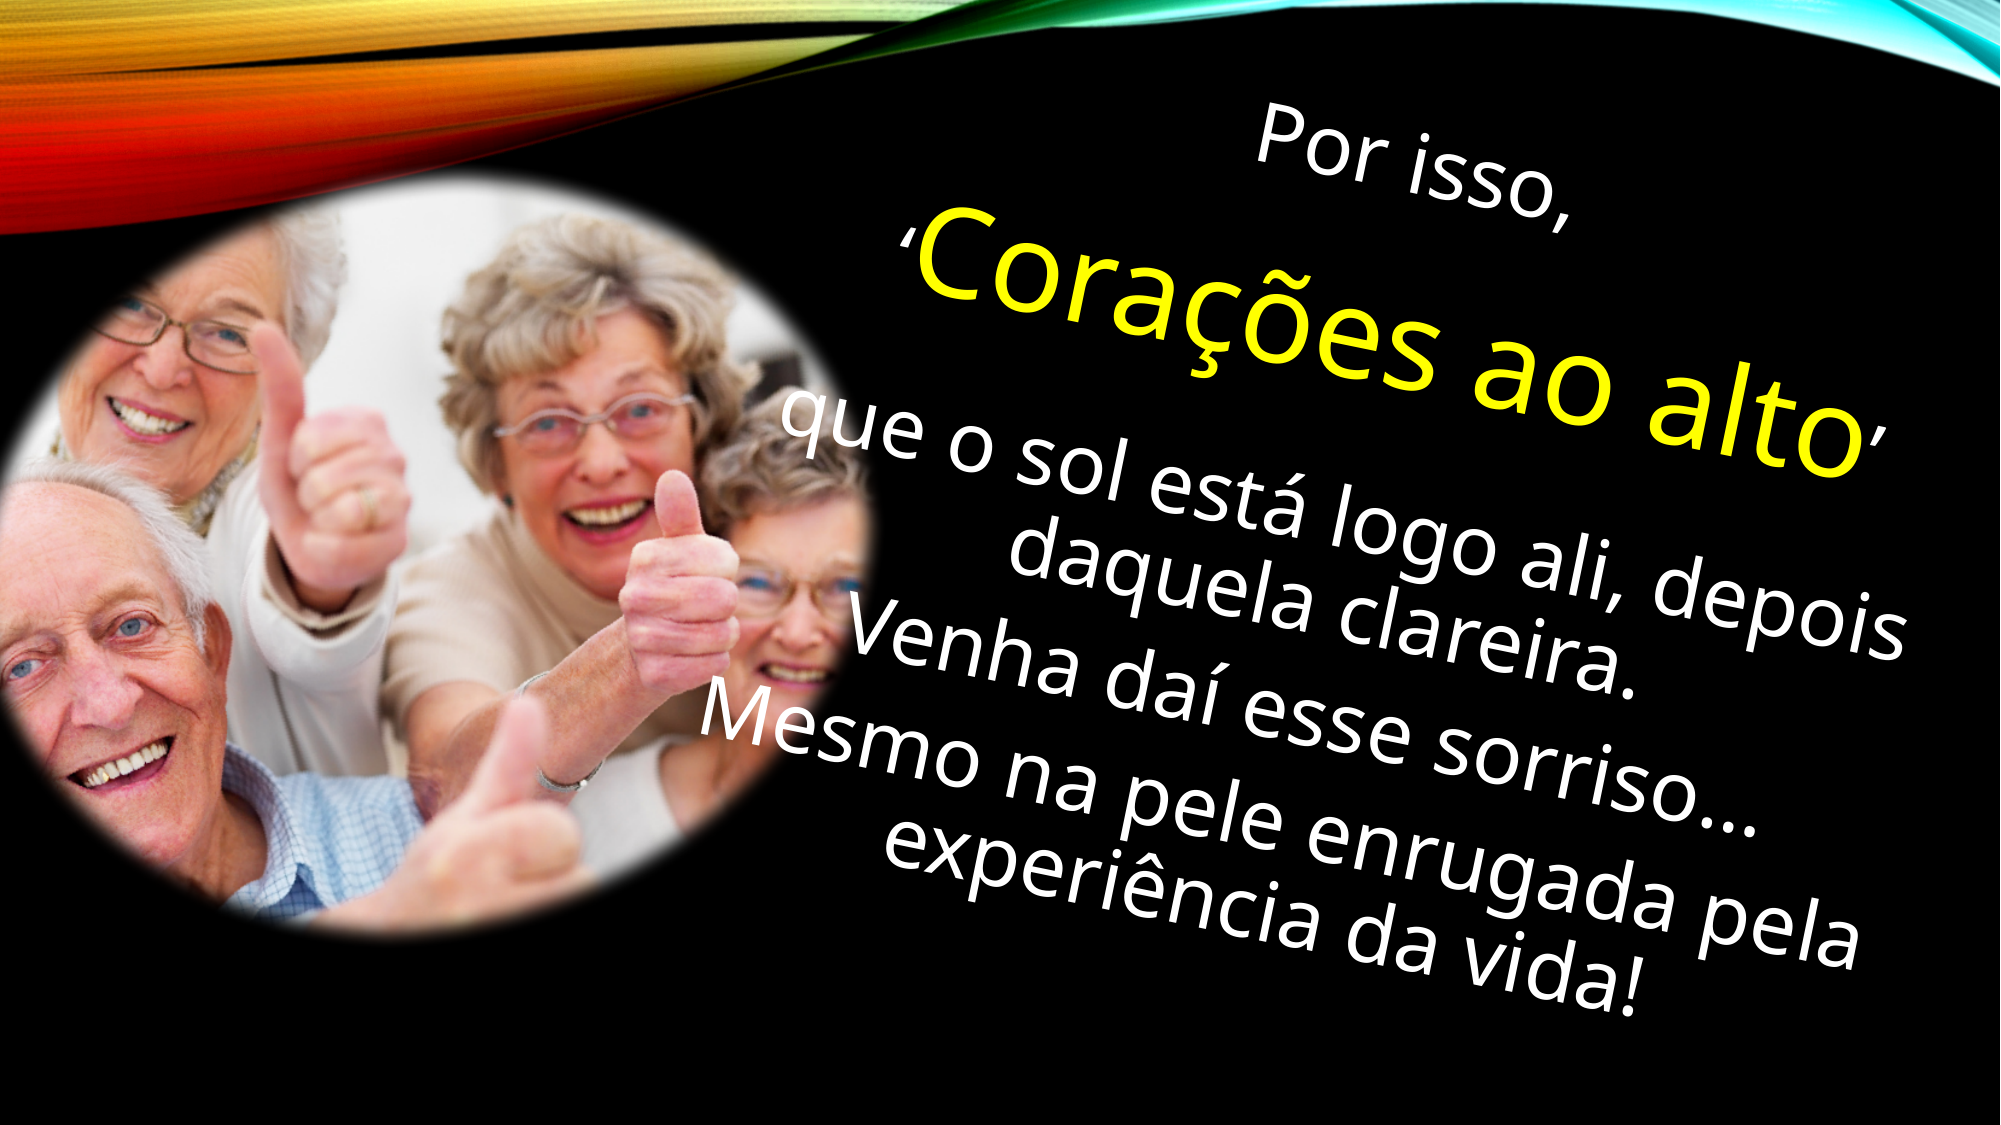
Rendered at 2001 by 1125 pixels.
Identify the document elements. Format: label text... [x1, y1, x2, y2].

picture [0, 0, 891, 946]
list Por isso, ‘Corações ao alto’ que o sol está logo ali, depois daquela clareira. Venha daí esse sorriso… Mesmo na pele enrugada pela experiência da vida! [631, 0, 2000, 1125]
picture [1249, 0, 2000, 155]
